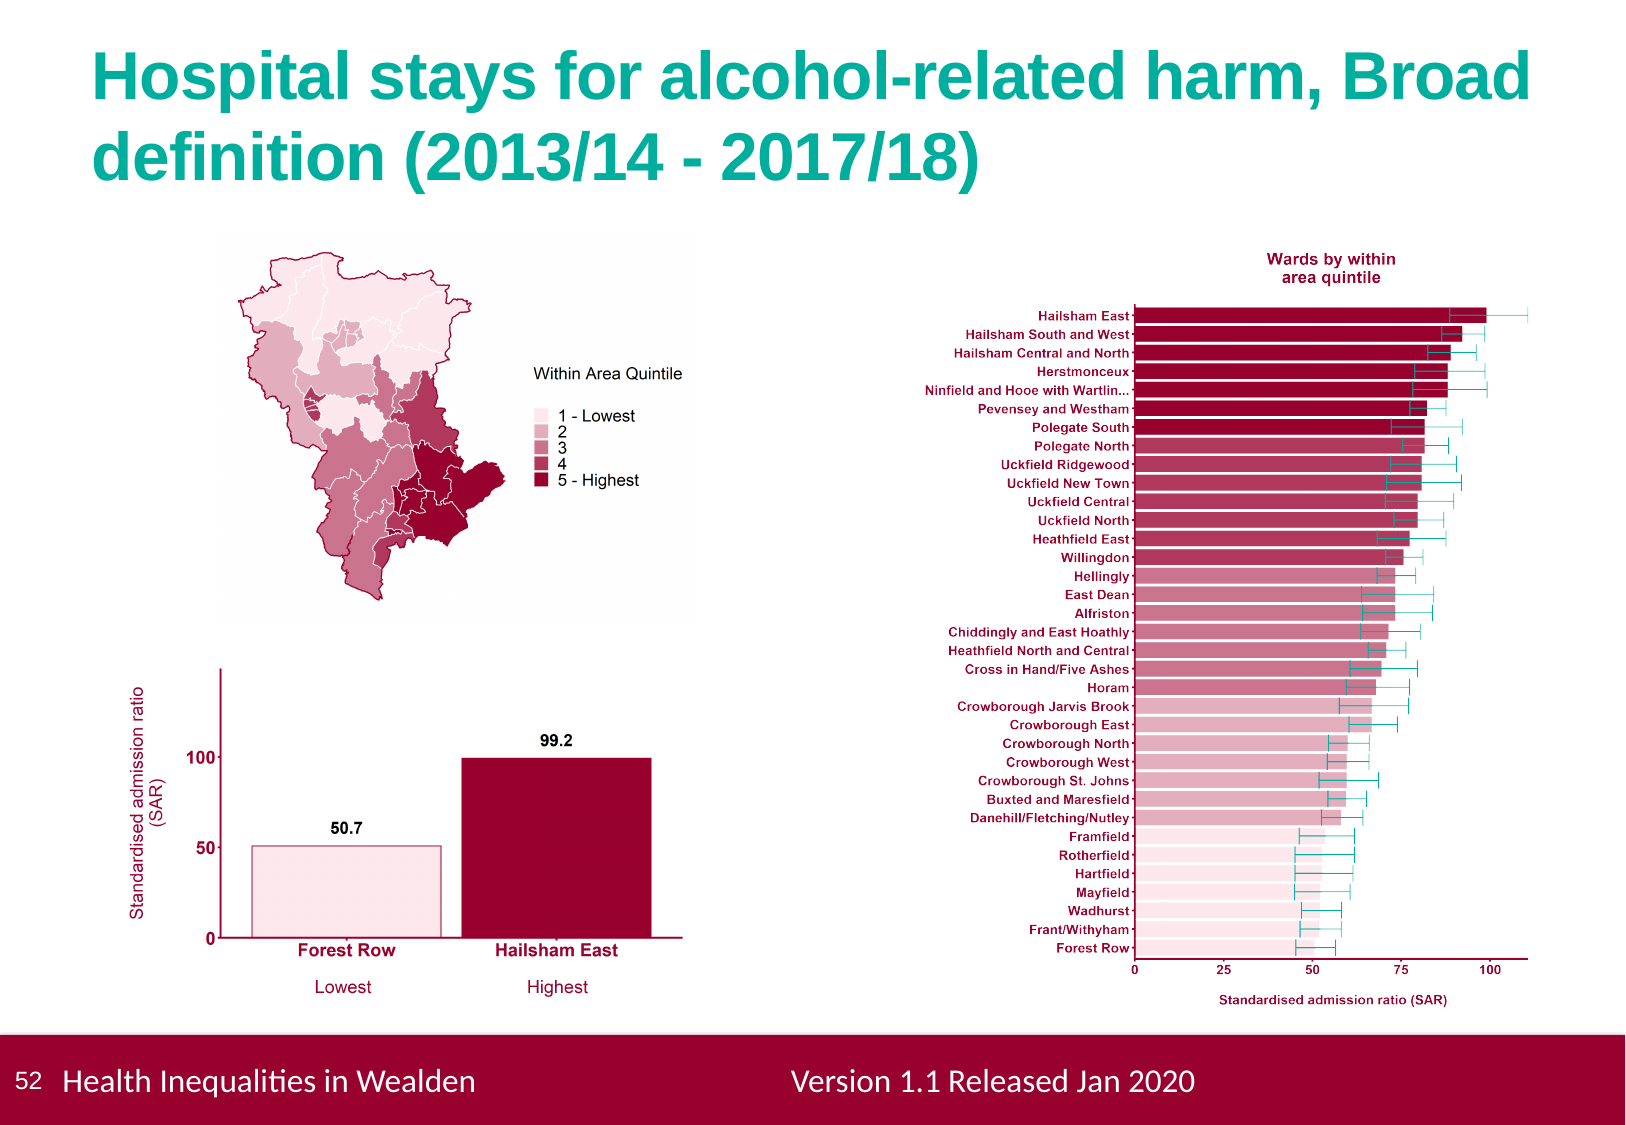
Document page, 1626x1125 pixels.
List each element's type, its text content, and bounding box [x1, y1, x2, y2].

picture [124, 663, 688, 1002]
picture [903, 224, 1534, 1013]
picture [60, 230, 850, 625]
title Hospital stays for alcohol-related harm, Broad definition (2013/14 - 2017/18) [91, 19, 1534, 207]
text_box Health Inequalities in Wealden Version 1.1 Released Jan 2020 [10, 1052, 1448, 1107]
